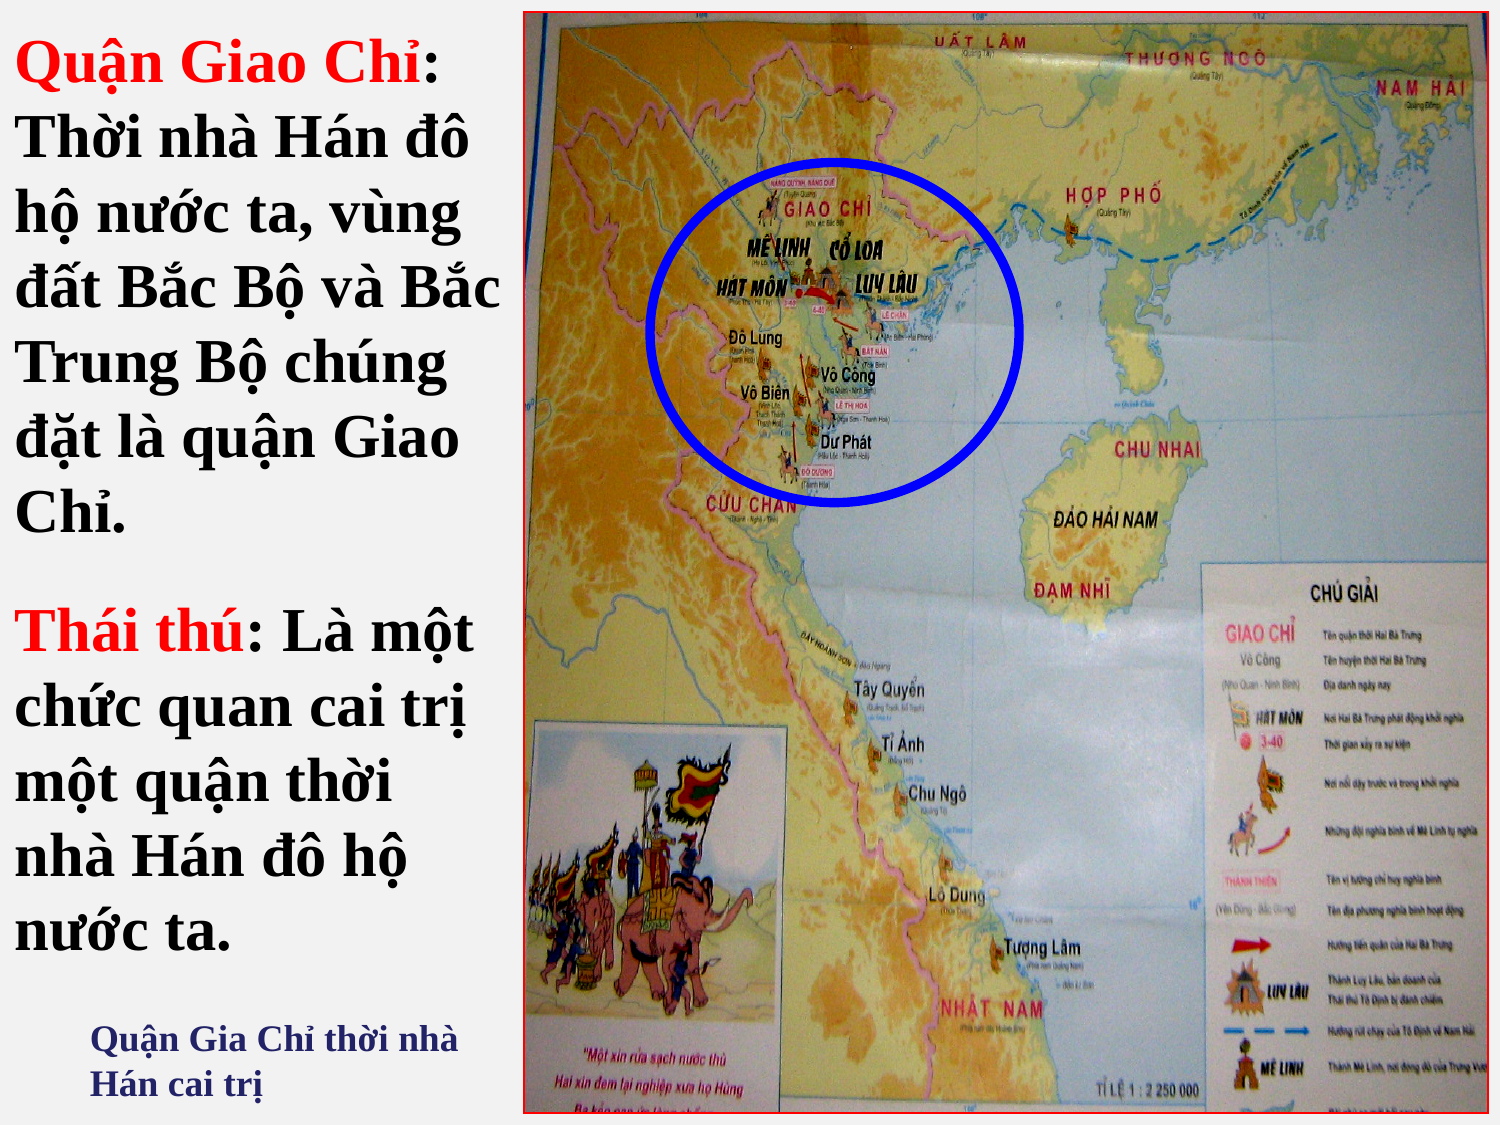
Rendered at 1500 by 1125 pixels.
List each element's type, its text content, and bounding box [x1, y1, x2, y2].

text_box Quận Gia Chỉ thời nhà Hán cai trị [75, 1006, 519, 1112]
picture [524, 12, 1488, 1113]
text_box Quận Giao Chỉ: Thời nhà Hán đô hộ nước ta, vùng đất Bắc Bộ và Bắc Trung Bộ chúng đặt là quận Giao Chỉ. [0, 12, 522, 552]
text_box Thái thú: Là một chức quan cai trị một quận thời nhà Hán đô hộ nước ta. [0, 581, 500, 971]
